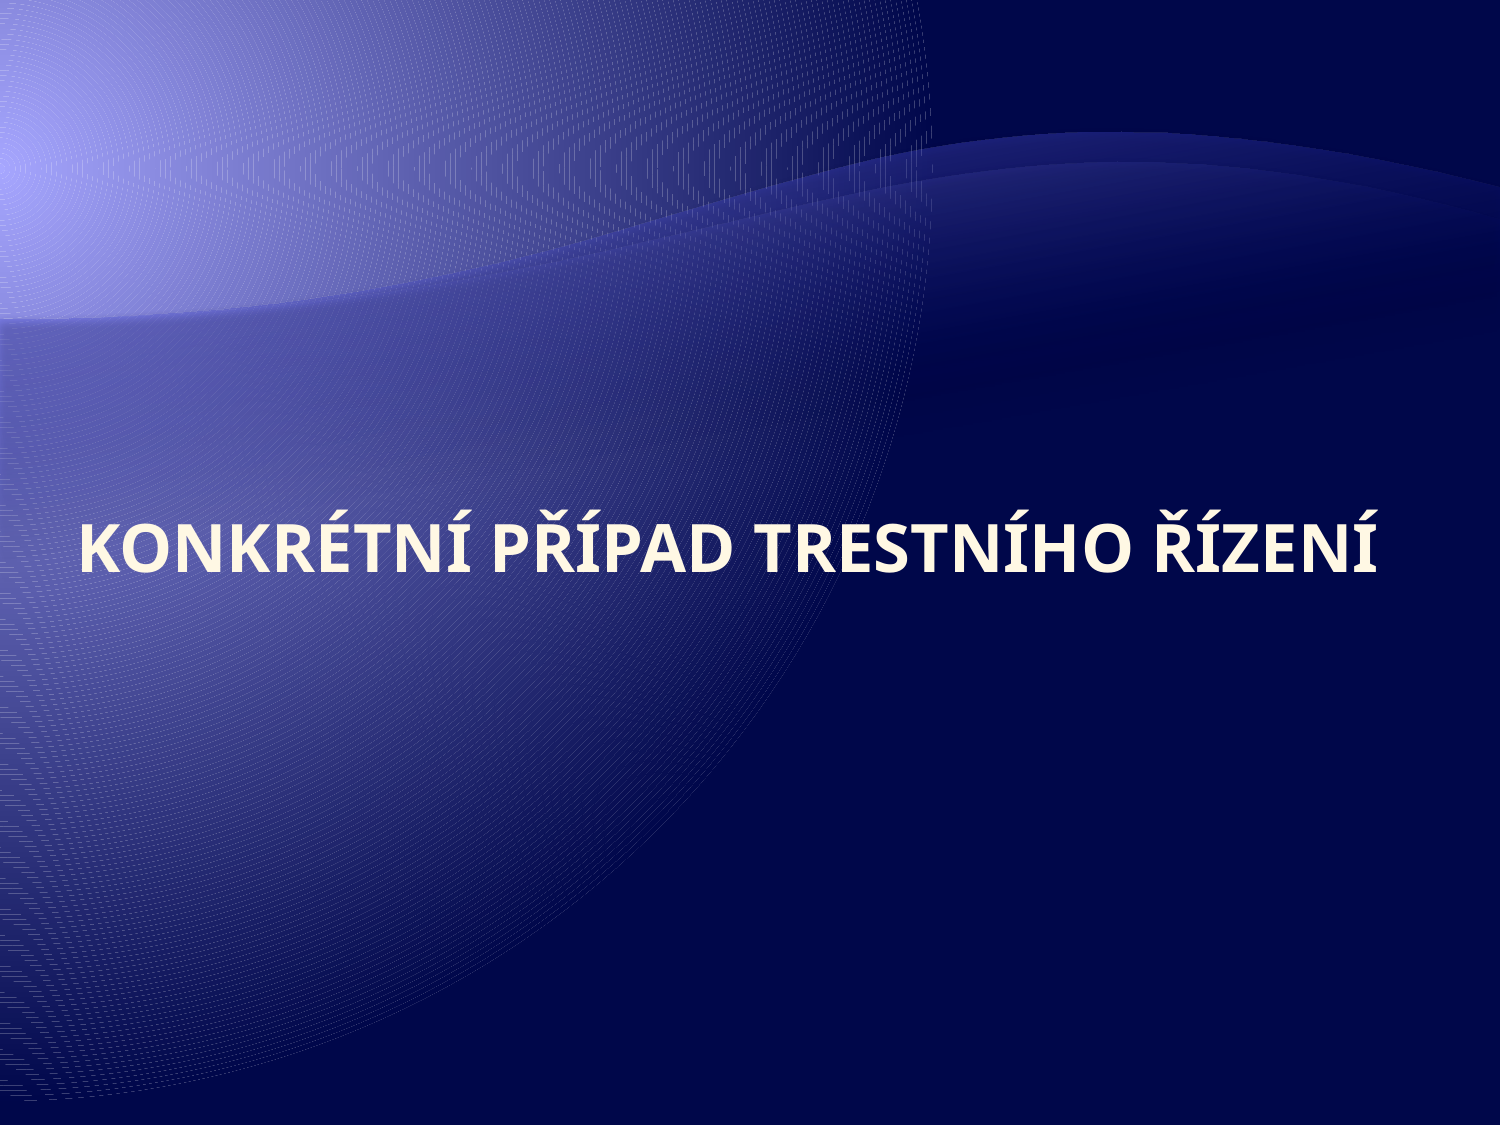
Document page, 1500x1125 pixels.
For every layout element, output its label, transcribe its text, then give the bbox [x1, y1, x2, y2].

title Konkrétní případ trestního řízení [53, 479, 1404, 668]
